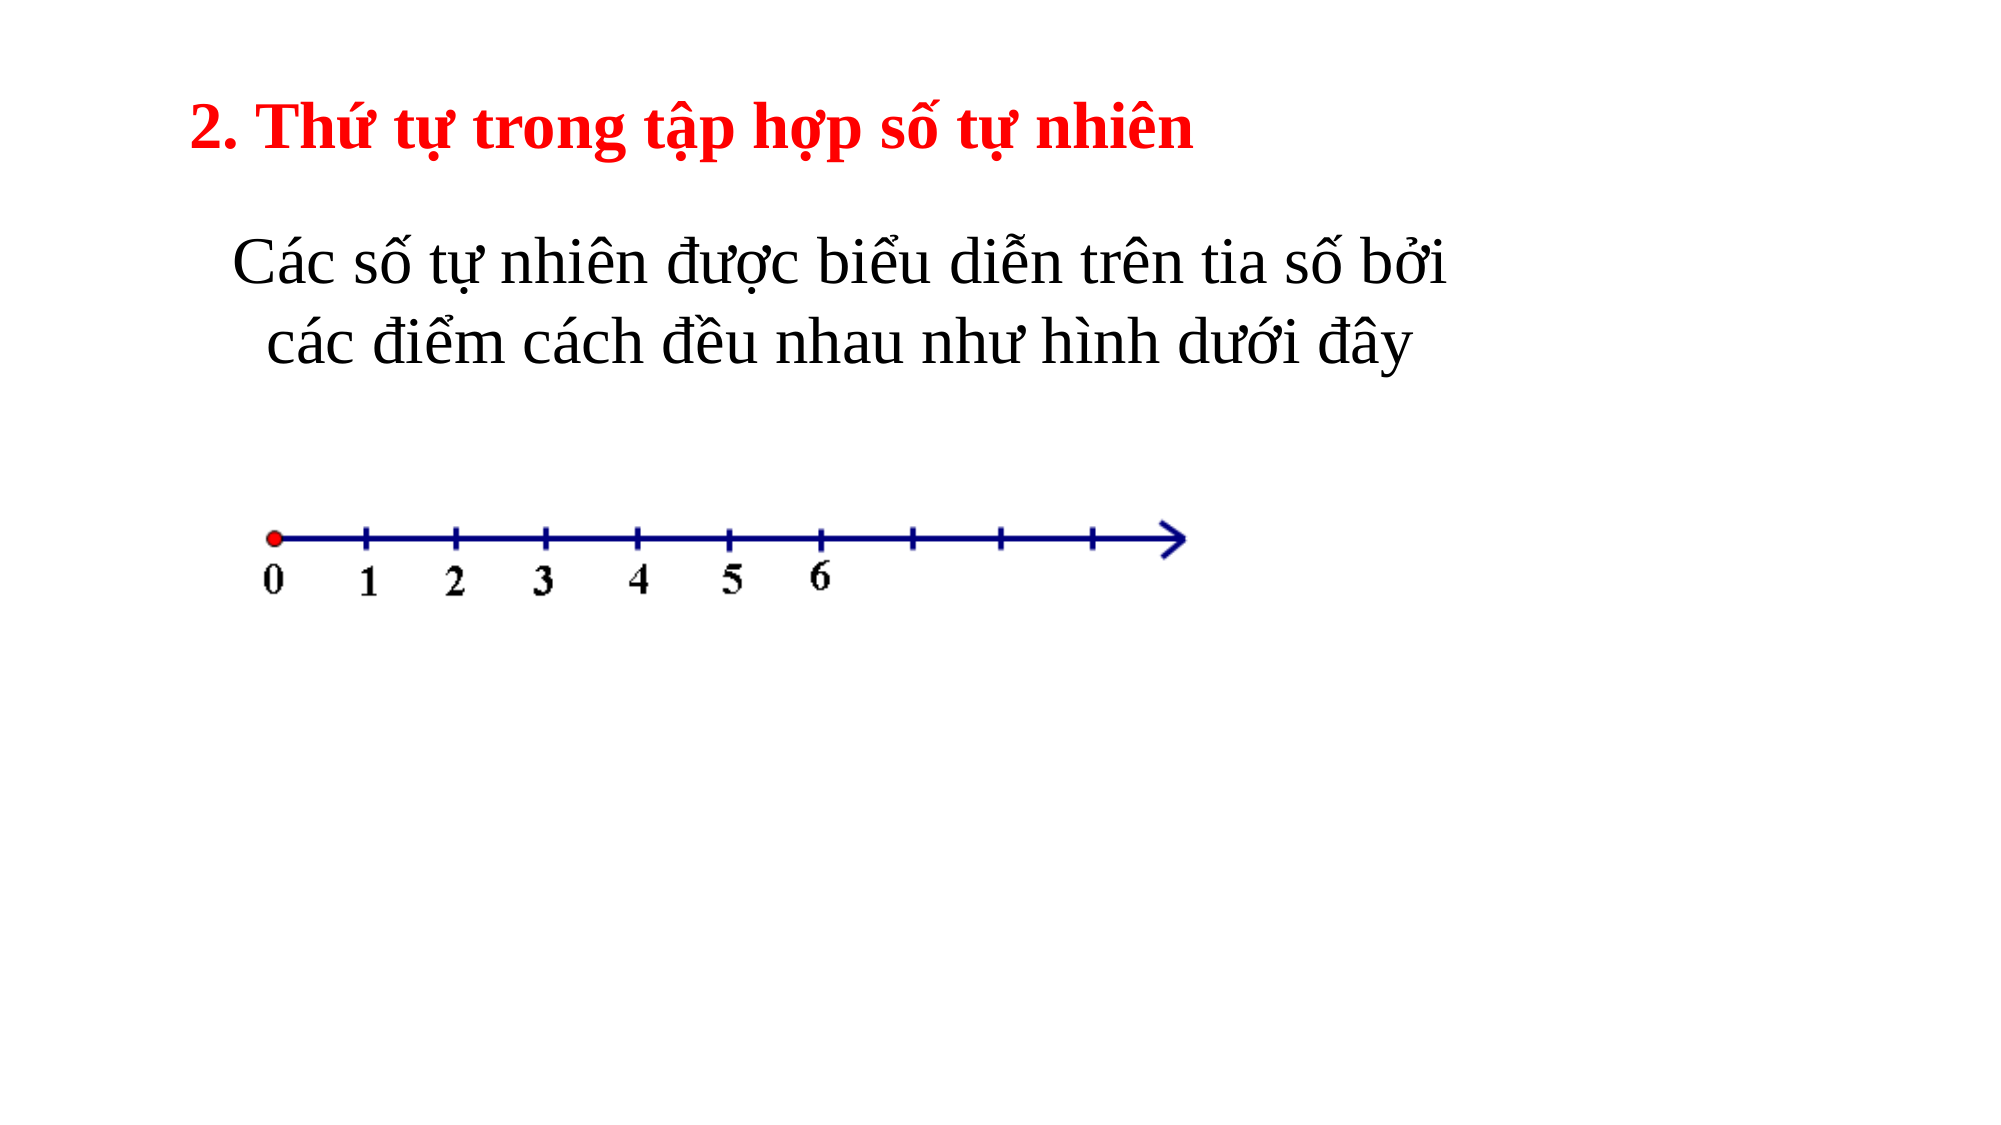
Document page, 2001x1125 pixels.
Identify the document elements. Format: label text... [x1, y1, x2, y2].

text_box 2. Thứ tự trong tập hợp số tự nhiên [174, 74, 1284, 170]
picture [216, 466, 1242, 657]
text_box Các số tự nhiên được biểu diễn trên tia số bởi các điểm cách đều nhau như hình dưới đây [214, 182, 1468, 411]
